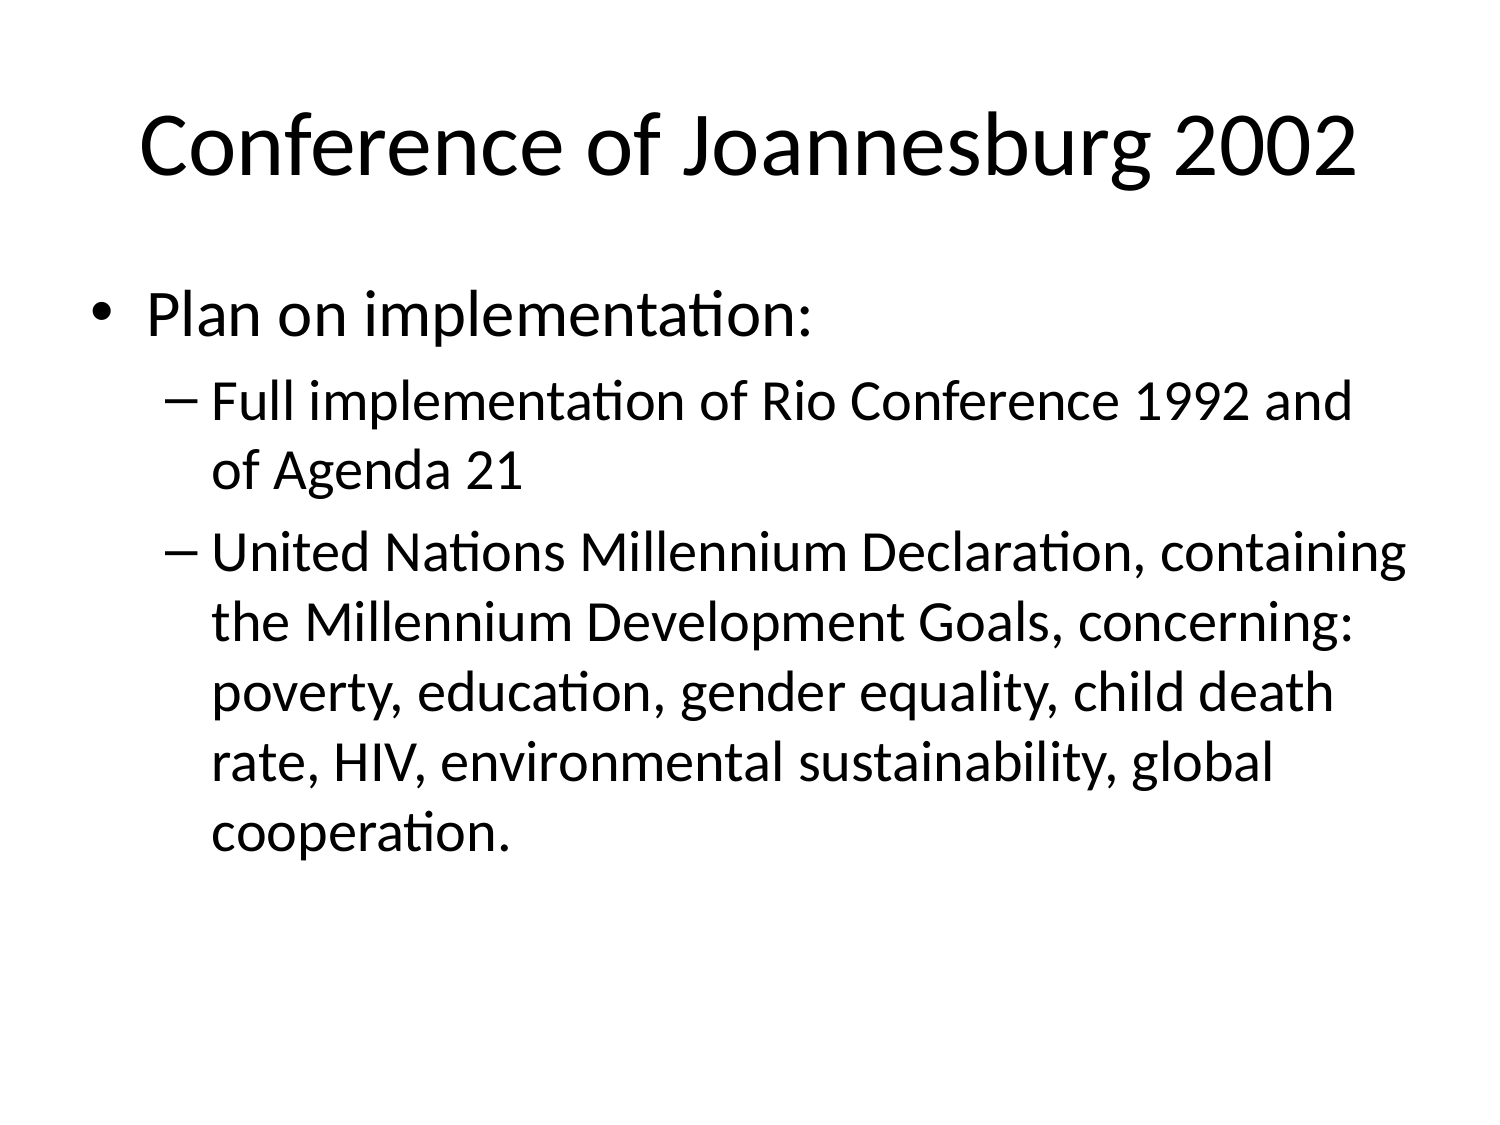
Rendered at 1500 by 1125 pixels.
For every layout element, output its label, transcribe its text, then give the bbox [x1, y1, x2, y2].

list Plan on implementation: Full implementation of Rio Conference 1992 and of Agenda 21 United Nations Millennium Declaration, containing the Millennium Development Goals, concerning: poverty, education, gender equality, child death rate, HIV, environmental sustainability, global cooperation. [75, 262, 1425, 1005]
title Conference of Joannesburg 2002 [75, 45, 1425, 233]
